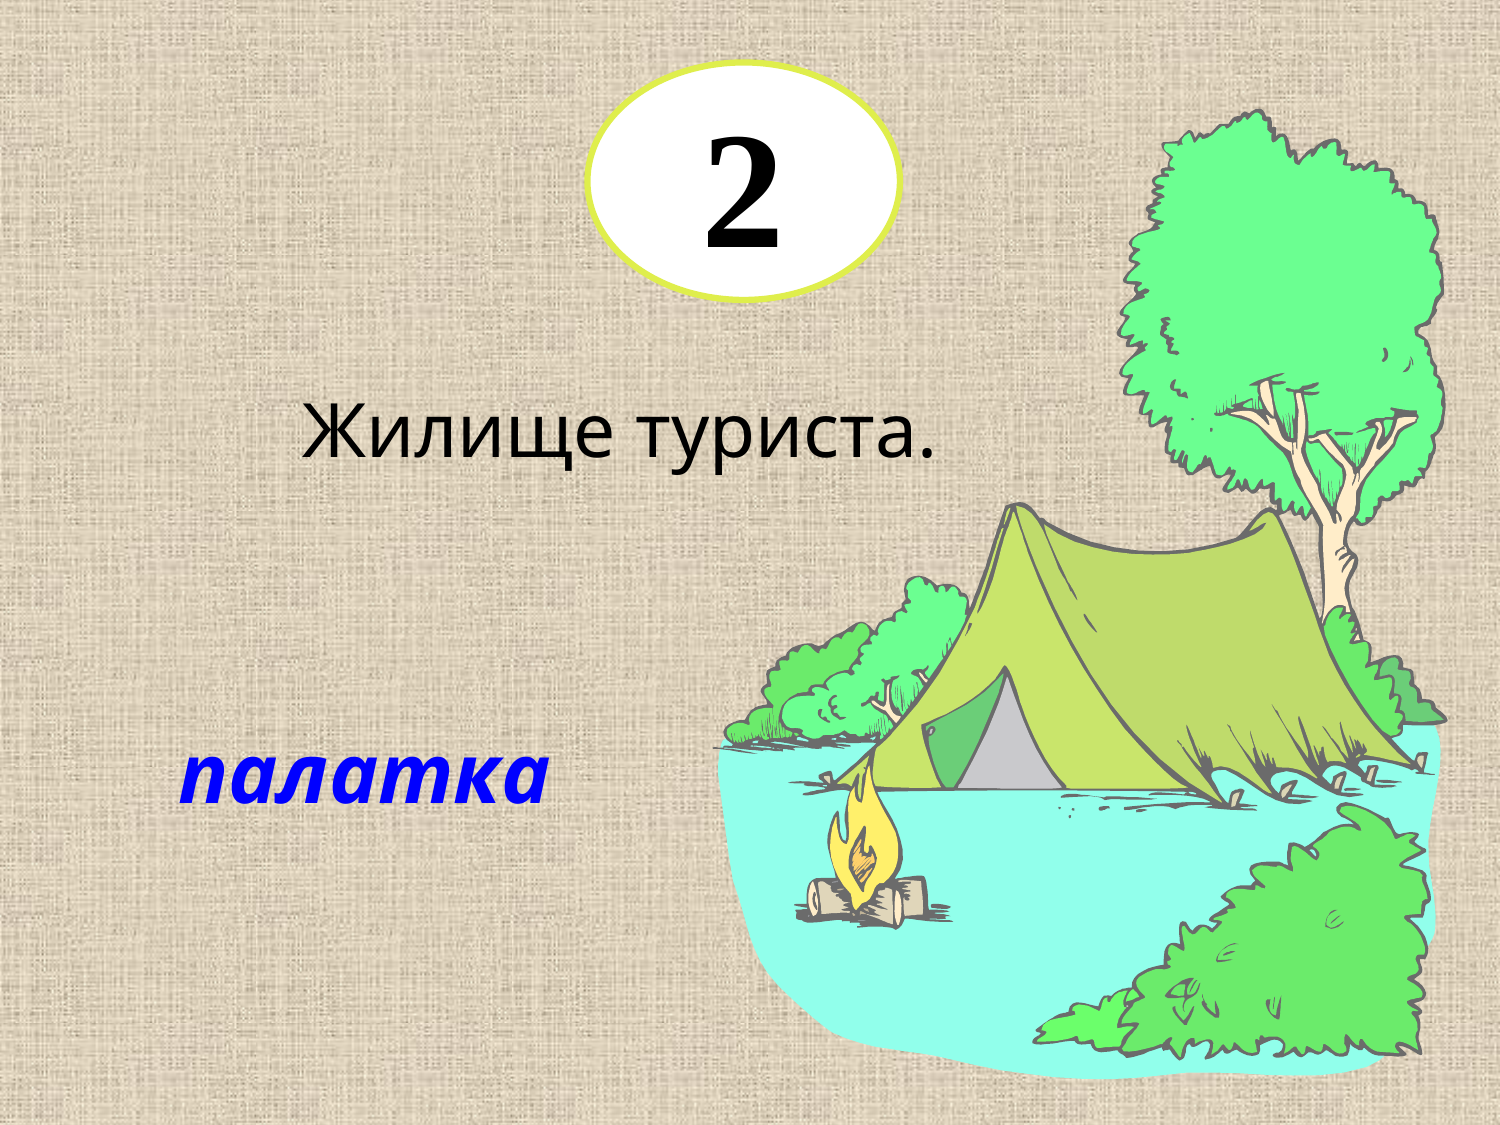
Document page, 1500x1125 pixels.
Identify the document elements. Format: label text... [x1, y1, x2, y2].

text_box Жилище туриста. [287, 374, 707, 480]
text_box 2 [587, 62, 836, 297]
text_box палатка [163, 712, 567, 828]
picture [0, 0, 1500, 1125]
